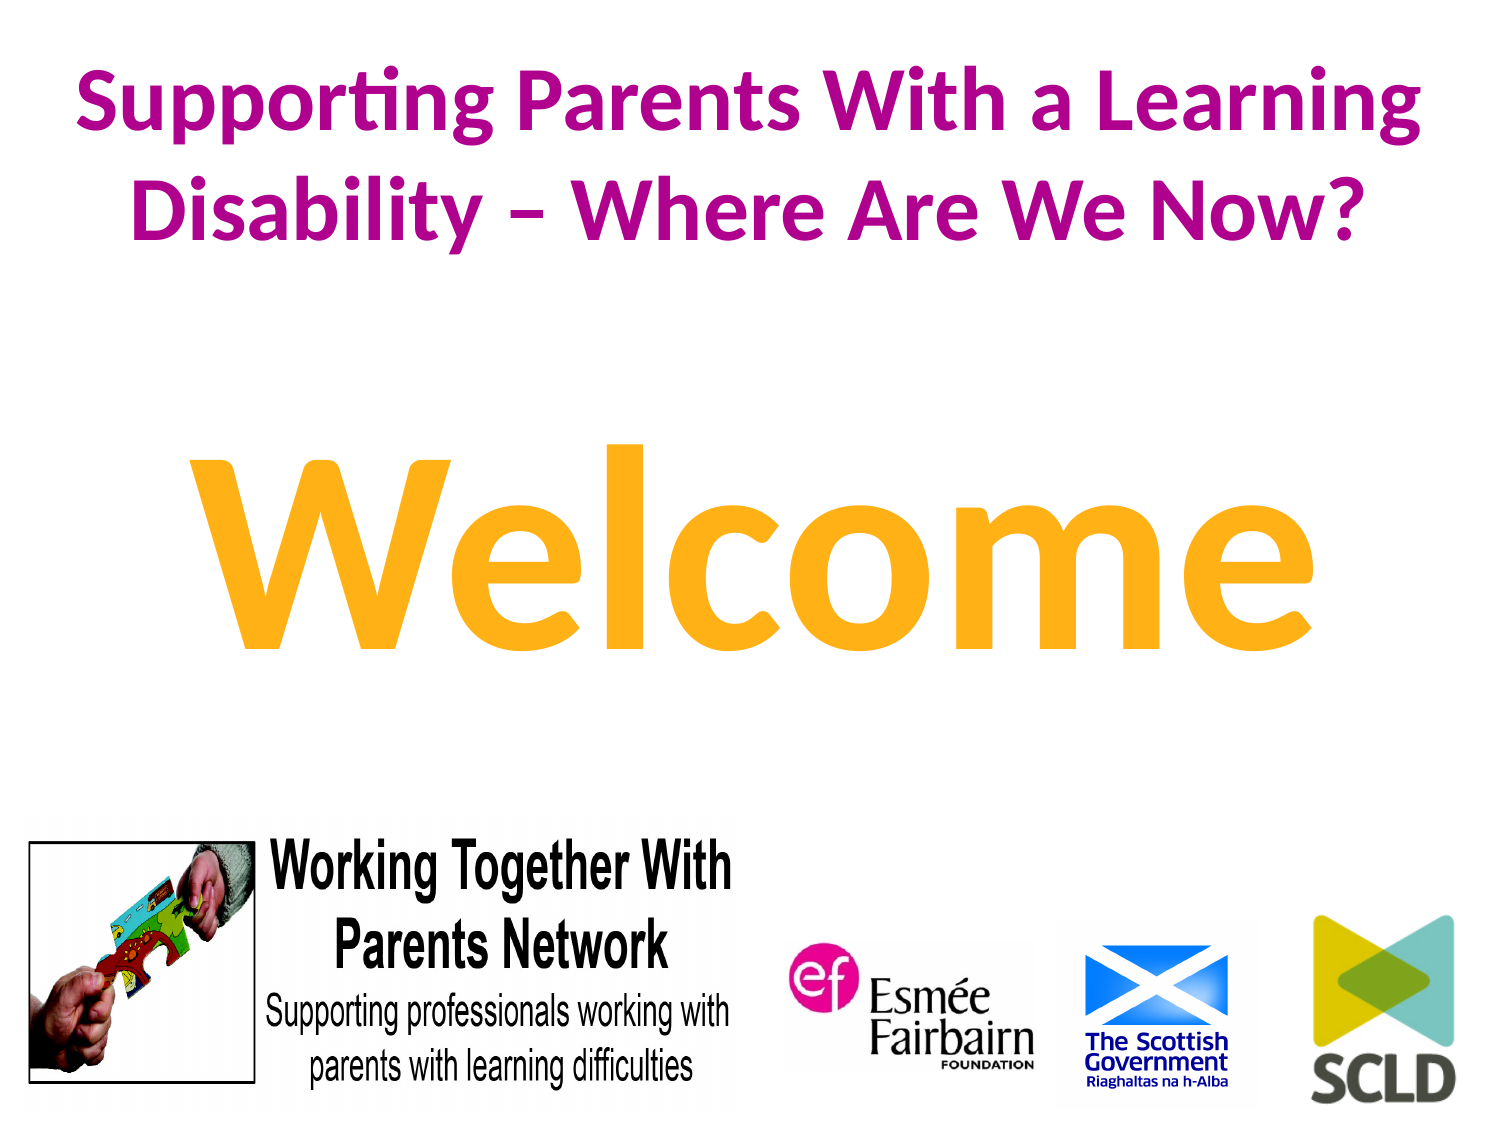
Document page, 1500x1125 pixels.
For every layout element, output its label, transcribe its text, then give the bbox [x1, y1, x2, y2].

picture [1304, 904, 1461, 1112]
picture [17, 810, 751, 1112]
subtitle Welcome [147, 349, 1365, 776]
title Supporting Parents With a Learning Disability – Where Are We Now? [17, 19, 1483, 279]
picture [785, 940, 1037, 1071]
picture [1054, 921, 1259, 1111]
